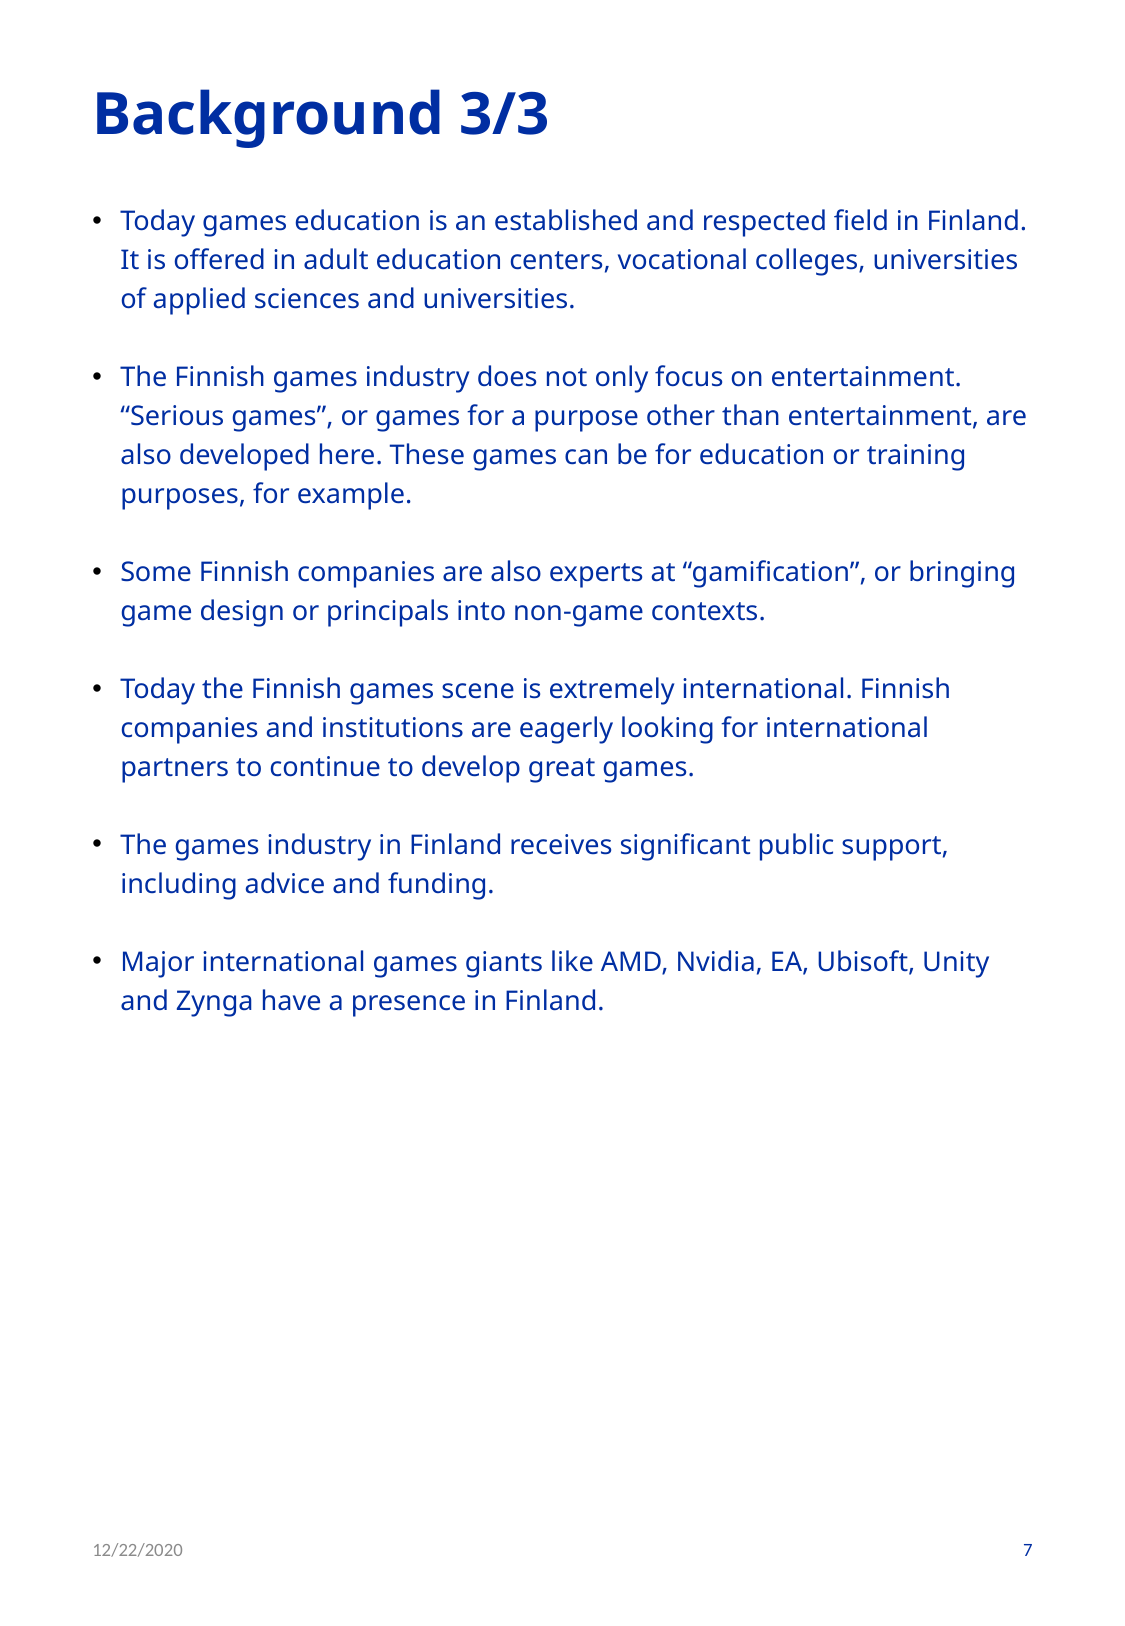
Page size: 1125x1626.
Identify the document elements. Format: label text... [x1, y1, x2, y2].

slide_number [77, 1506, 331, 1593]
slide_number 7 [794, 1506, 1048, 1593]
list Today games education is an established and respected field in Finland. It is offered in adult education centers, vocational colleges, universities of applied sciences and universities. The Finnish games industry does not only focus on entertainment. “Serious games”, or games for a purpose other than entertainment, are also developed here. These games can be for education or training purposes, for example. Some Finnish companies are also experts at “gamification”, or bringing game design or principals into non-game contexts. Today the Finnish games scene is extremely international. Finnish companies and institutions are eagerly looking for international partners to continue to develop great games. The games industry in Finland receives significant public support, including advice and funding. Major international games giants like AMD, Nvidia, EA, Ubisoft, Unity and Zynga have a presence in Finland. [77, 189, 1048, 1524]
title Background 3/3 [77, 66, 1048, 164]
